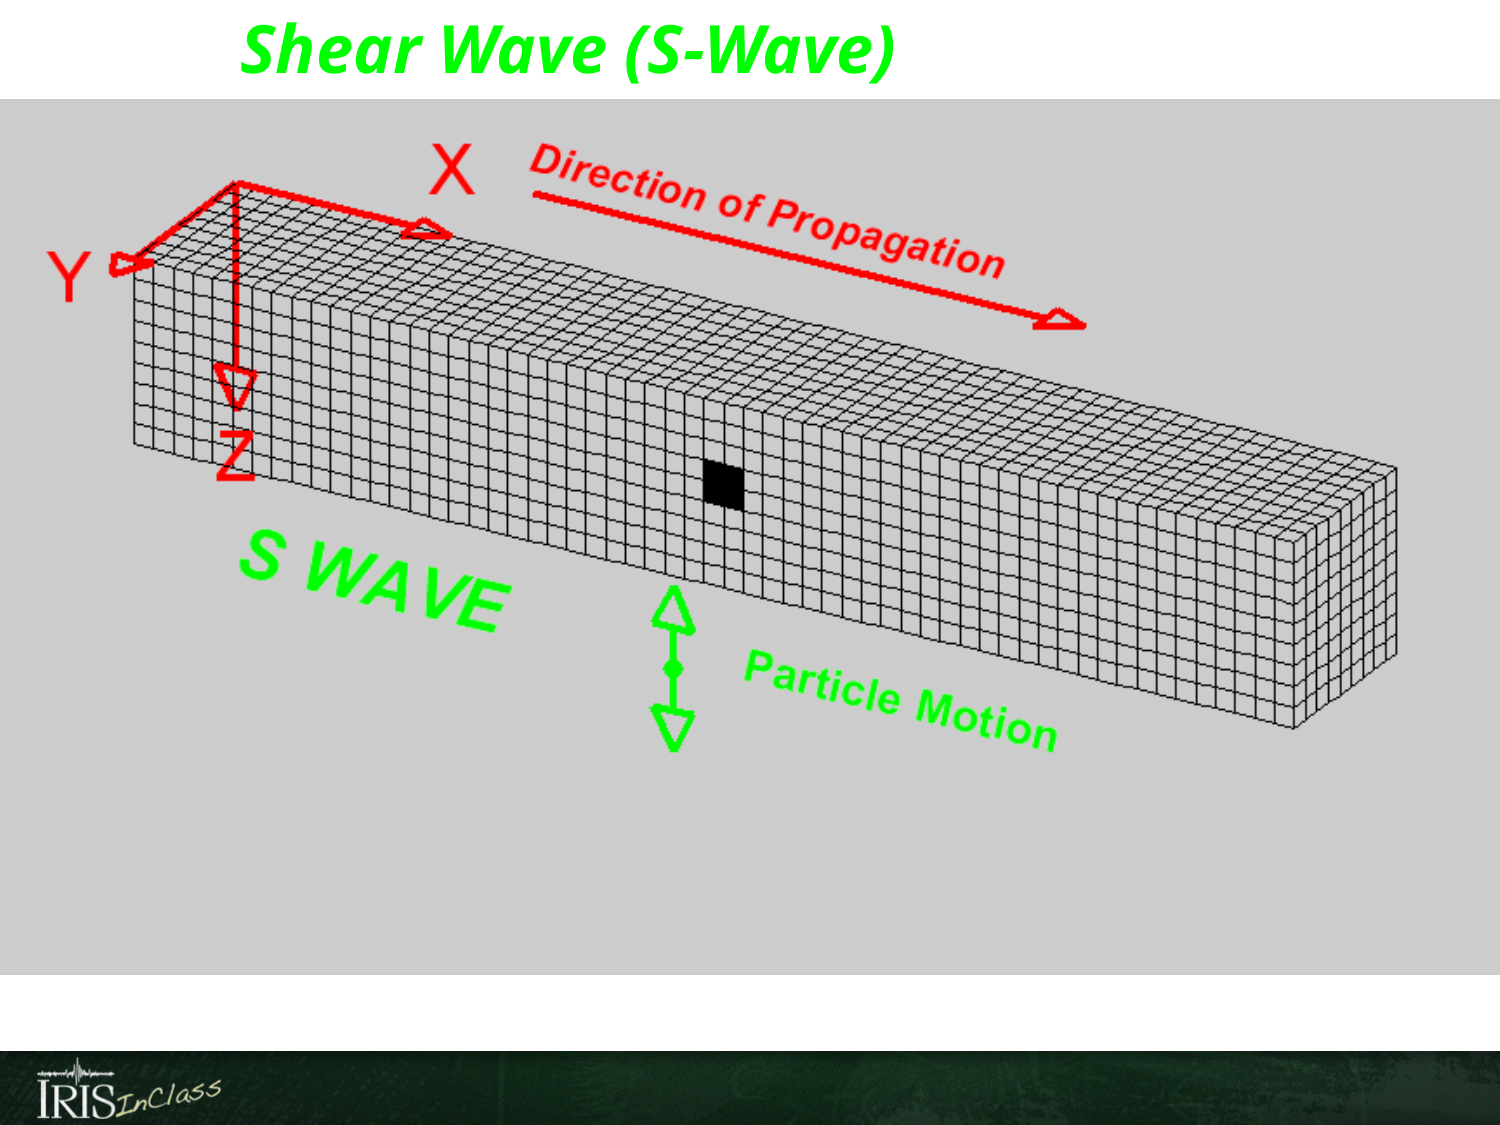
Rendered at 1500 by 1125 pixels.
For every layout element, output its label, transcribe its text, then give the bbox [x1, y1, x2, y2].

picture [0, 99, 1500, 976]
picture [0, 1039, 1500, 1125]
text_box Shear Wave (S-Wave) [225, 0, 930, 95]
